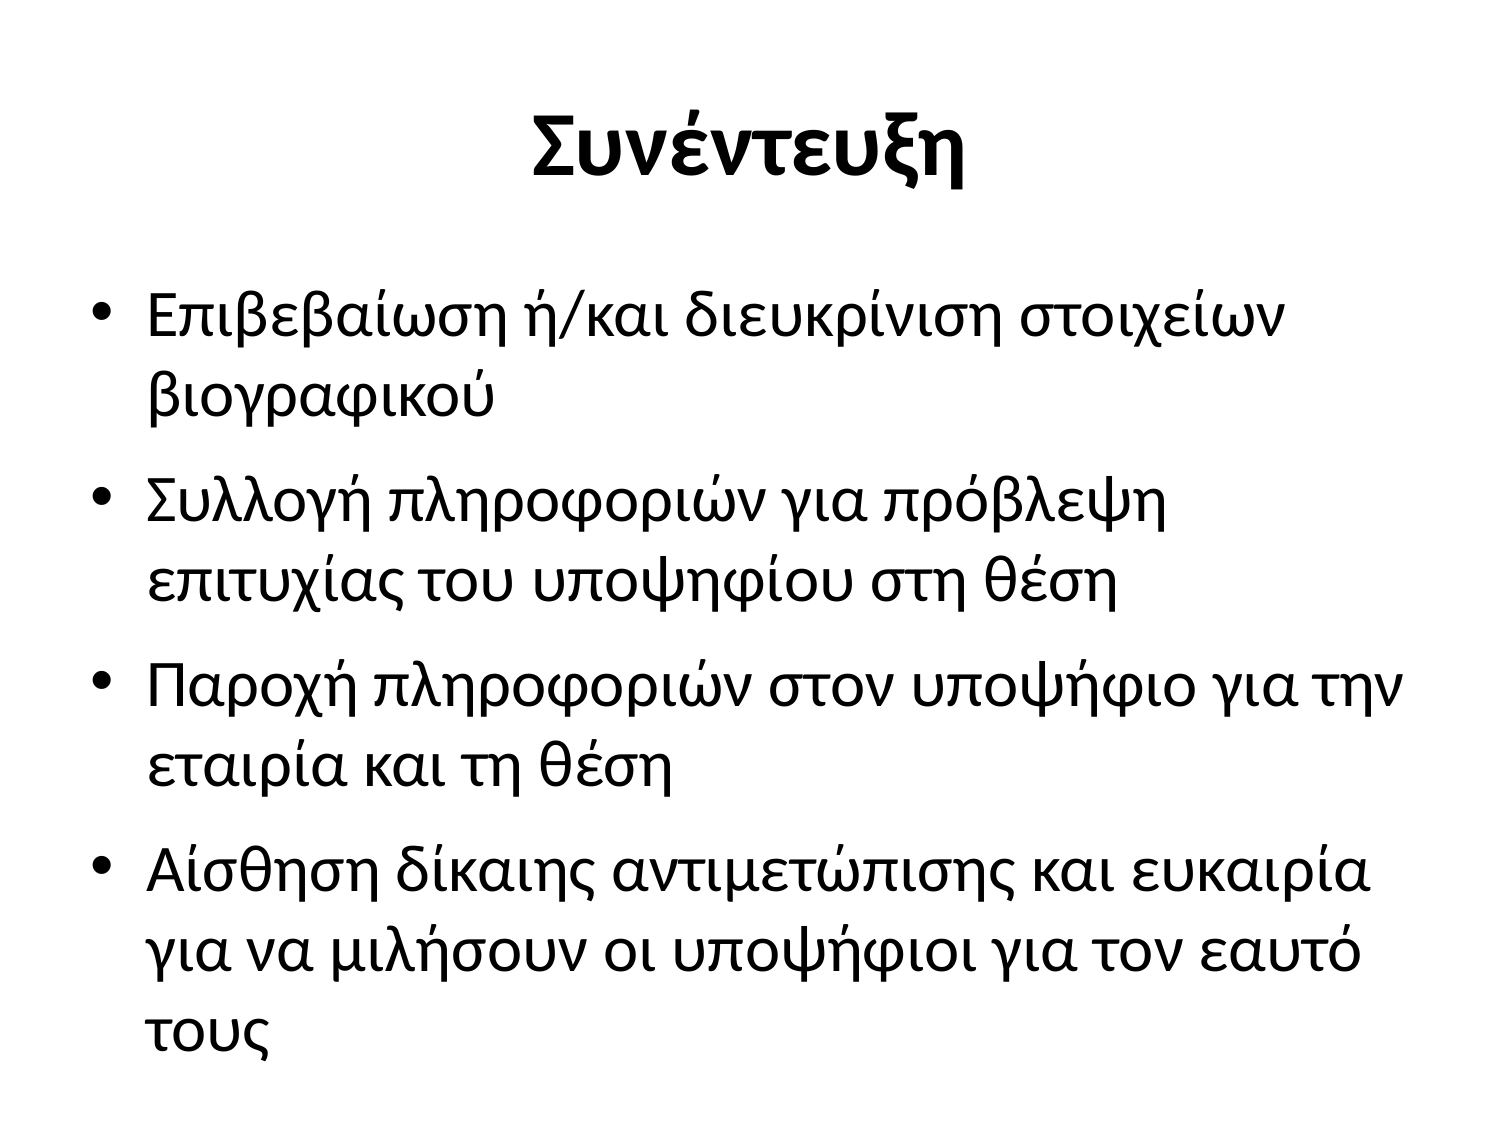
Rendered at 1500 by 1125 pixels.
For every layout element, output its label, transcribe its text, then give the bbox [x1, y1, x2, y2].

title Συνέντευξη [75, 45, 1425, 233]
list Επιβεβαίωση ή/και διευκρίνιση στοιχείων βιογραφικού Συλλογή πληροφοριών για πρόβλεψη επιτυχίας του υποψηφίου στη θέση Παροχή πληροφοριών στον υποψήφιο για την εταιρία και τη θέση Αίσθηση δίκαιης αντιμετώπισης και ευκαιρία για να μιλήσουν οι υποψήφιοι για τον εαυτό τους [75, 262, 1425, 1005]
